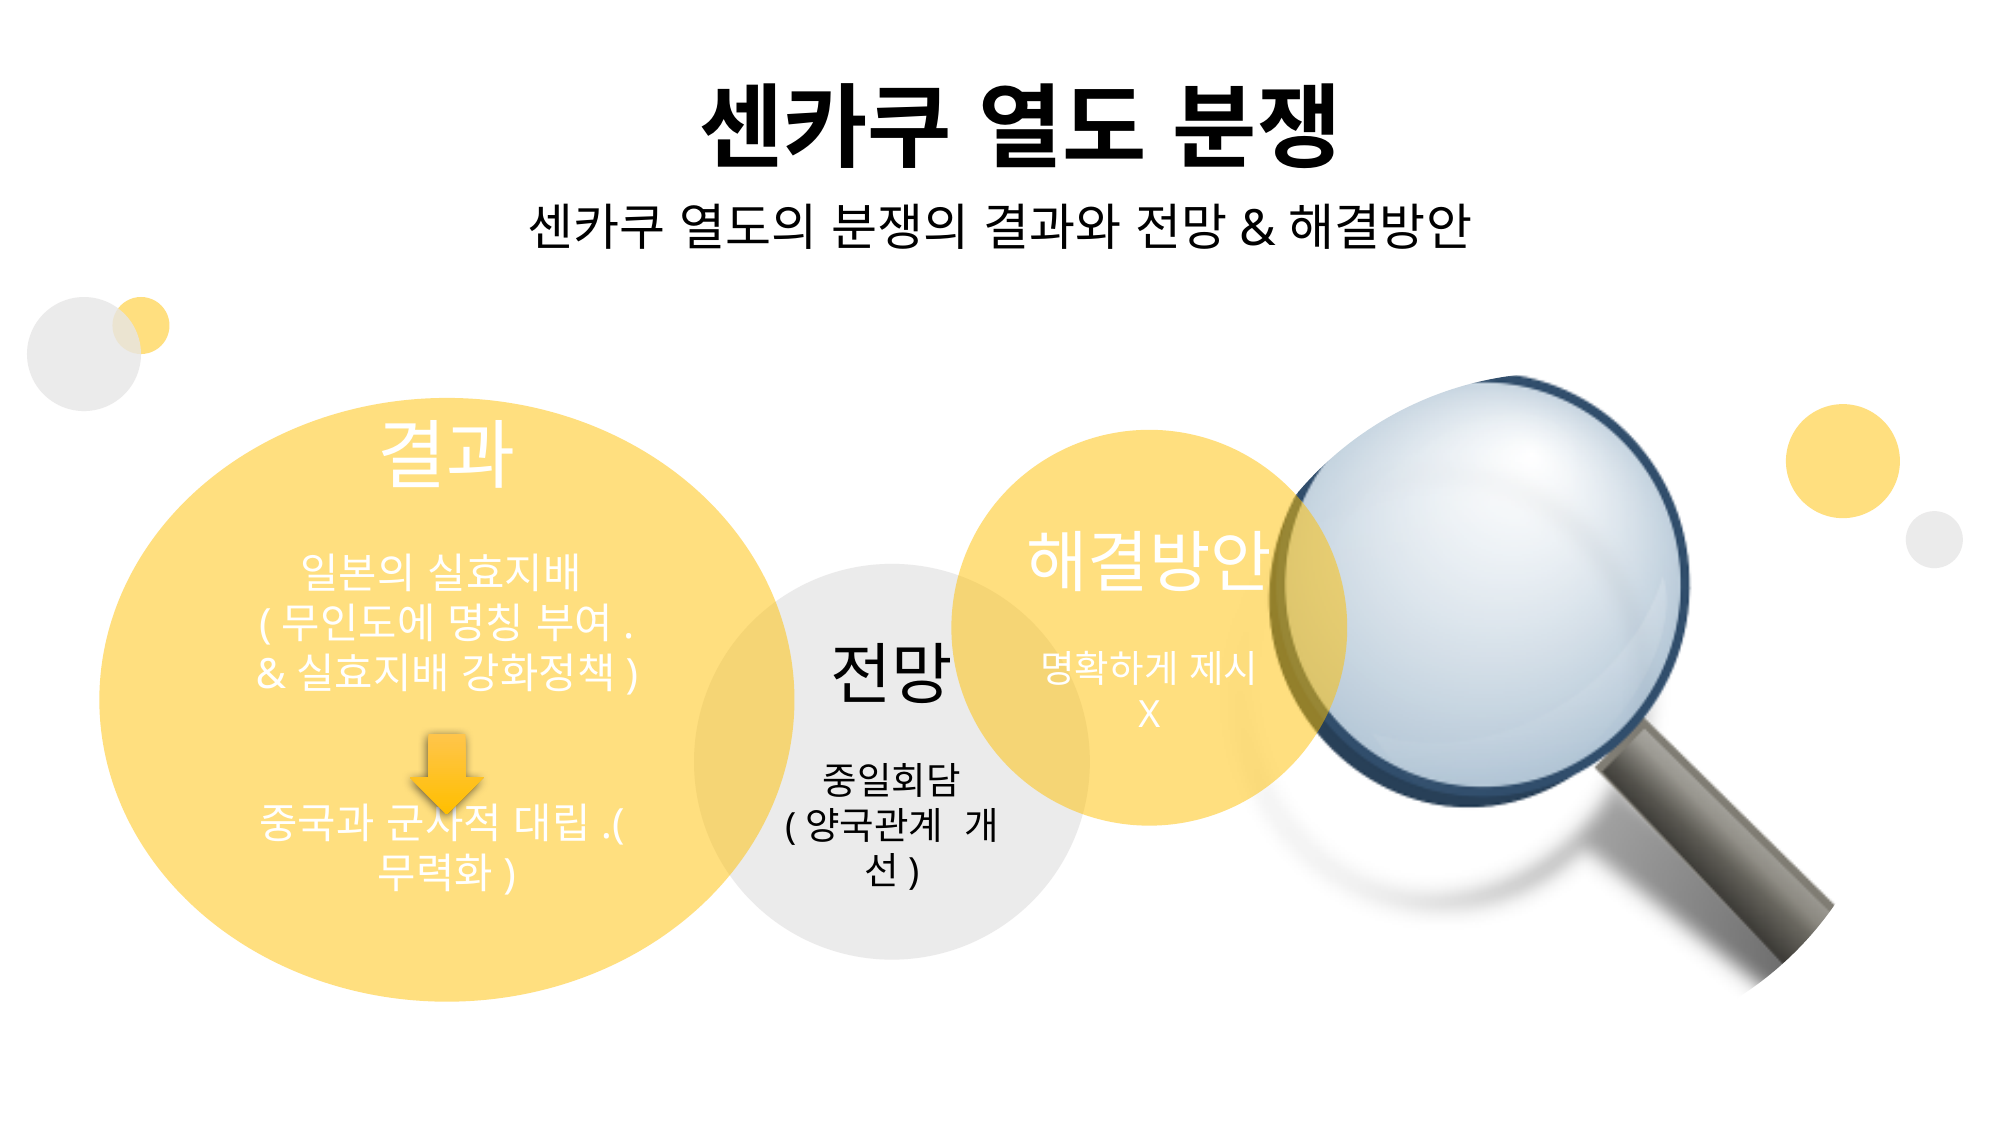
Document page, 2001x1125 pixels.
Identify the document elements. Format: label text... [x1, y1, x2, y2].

text_box [1230, 371, 1897, 1052]
text_box 센카쿠 열도 분쟁 [684, 61, 1357, 187]
text_box [1784, 403, 1901, 520]
text_box [1904, 510, 1964, 570]
text_box 센카쿠 열도의 분쟁의 결과와 전망&해결방안 [513, 187, 1487, 263]
text_box [25, 296, 143, 413]
text_box 해결방안 명확하게 제시 X [950, 428, 1349, 827]
text_box [118, 295, 171, 355]
text_box 전망 중일회담 (양국관계 개선) [730, 562, 1084, 961]
text_box [409, 733, 485, 815]
text_box 결과 일본의 실효지배 (무인도에 명칭 부여. &실효지배 강화정책) 중국과 군사적 대립.(무력화) [98, 396, 796, 1003]
